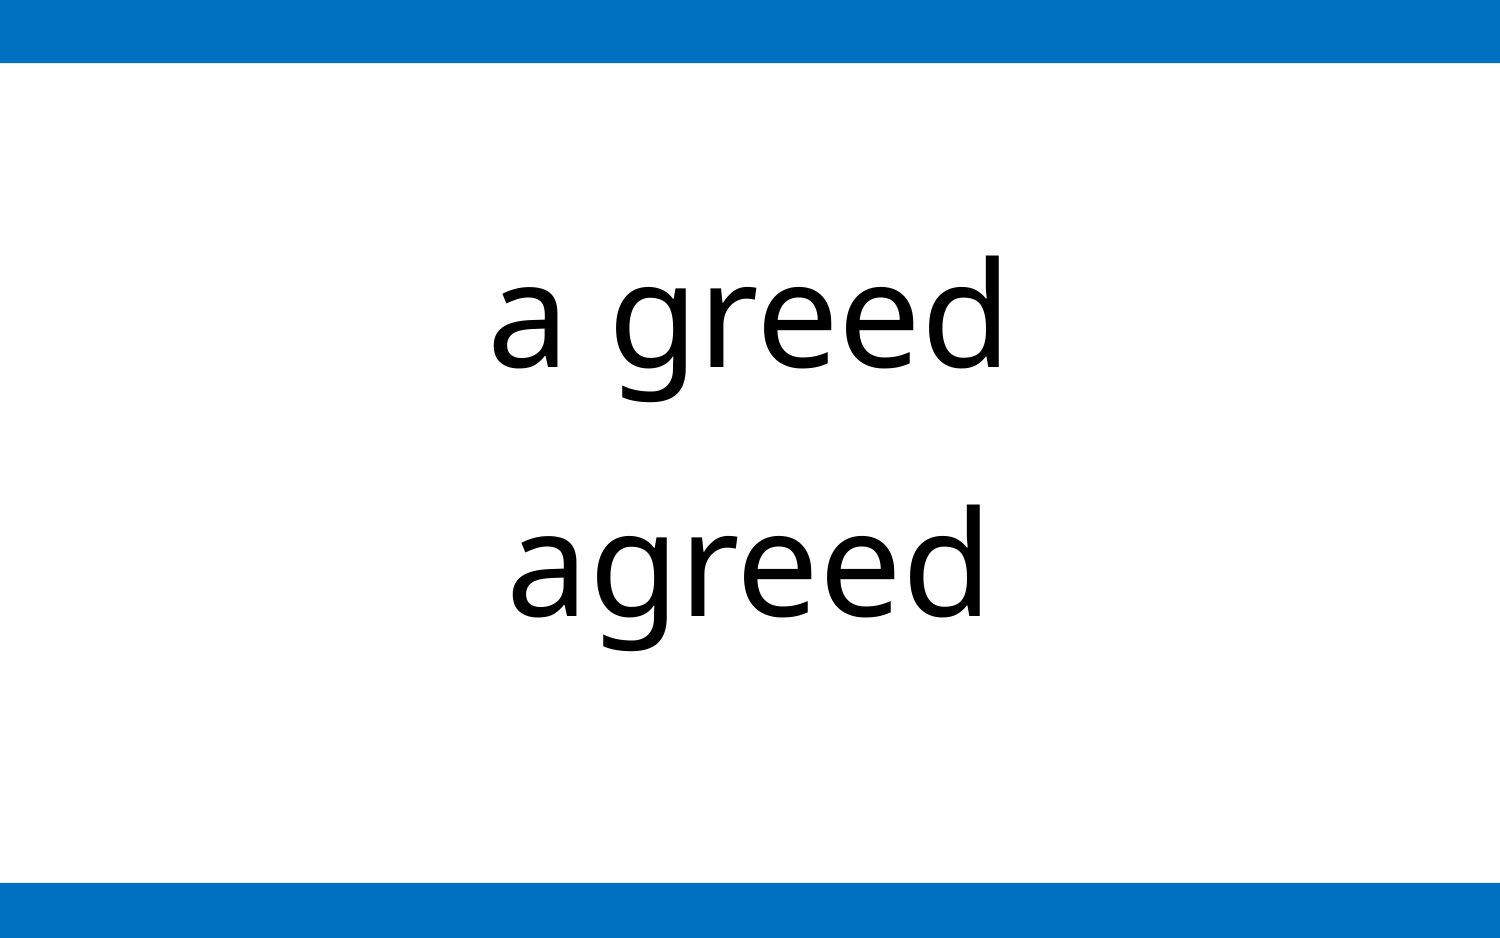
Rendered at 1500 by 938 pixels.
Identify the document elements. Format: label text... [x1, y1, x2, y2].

text_box [0, 0, 1500, 64]
text_box agreed [0, 481, 1500, 656]
text_box [0, 882, 1500, 938]
text_box a greed [0, 233, 1500, 408]
